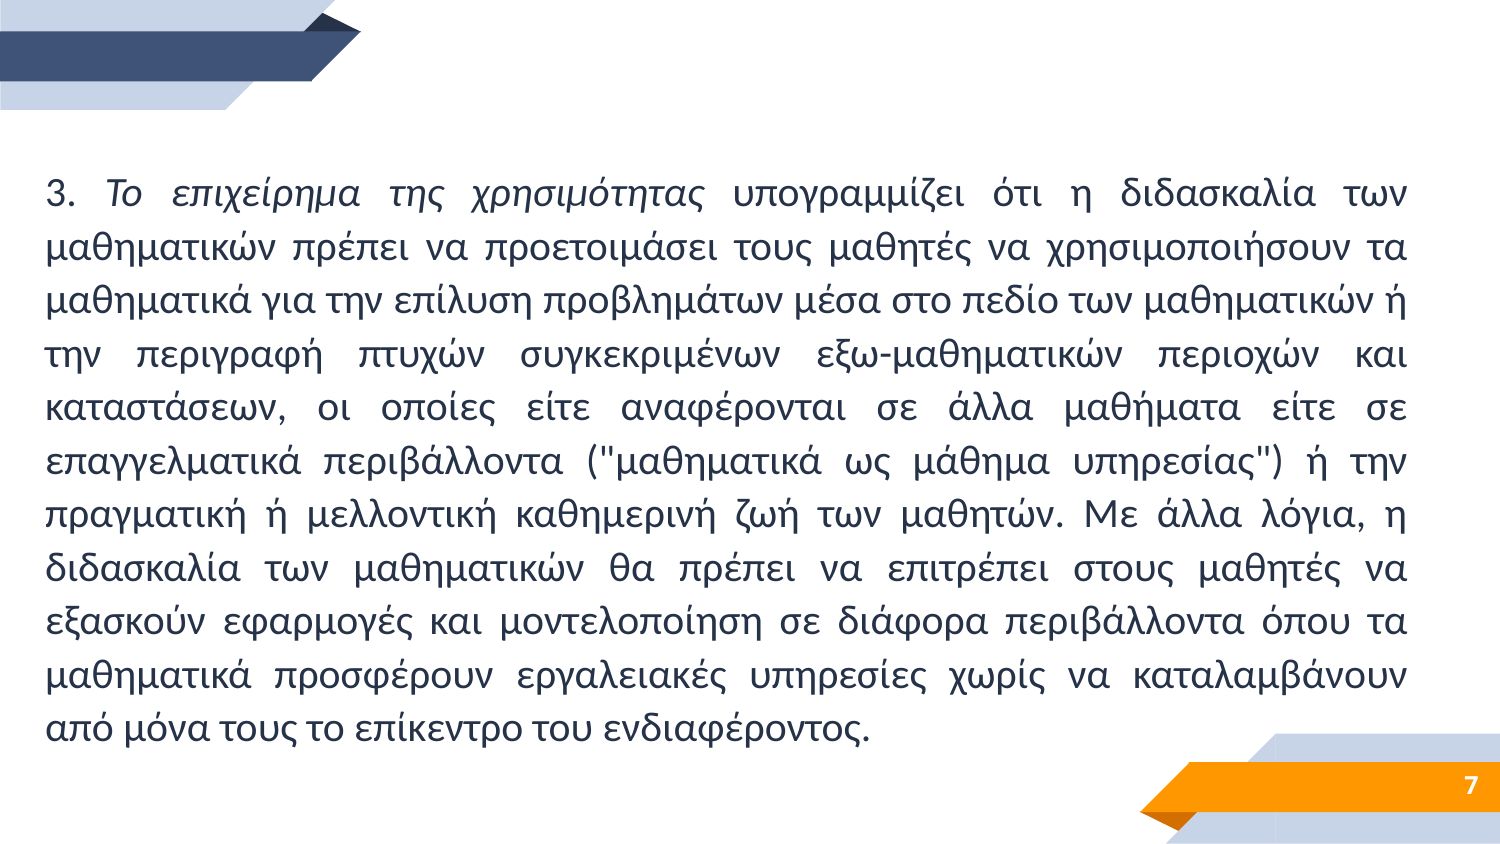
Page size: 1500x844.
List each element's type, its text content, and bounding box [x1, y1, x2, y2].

slide_number 7 [1249, 760, 1494, 813]
subtitle 3. Το επιχείρημα της χρησιμότητας υπογραμμίζει ότι η διδασκαλία των μαθηματικών πρέπει να προετοιμάσει τους μαθητές να χρησιμοποιήσουν τα μαθηματικά για την επίλυση προβλημάτων μέσα στο πεδίο των μαθηματικών ή την περιγραφή πτυχών συγκεκριμένων εξω-μαθηματικών περιοχών και καταστάσεων, οι οποίες είτε αναφέρονται σε άλλα μαθήματα είτε σε επαγγελματικά περιβάλλοντα ("μαθηματικά ως μάθημα υπηρεσίας") ή την πραγματική ή μελλοντική καθημερινή ζωή των μαθητών. Με άλλα λόγια, η διδασκαλία των μαθηματικών θα πρέπει να επιτρέπει στους μαθητές να εξασκούν εφαρμογές και μοντελοποίηση σε διάφορα περιβάλλοντα όπου τα μαθηματικά προσφέρουν εργαλειακές υπηρεσίες χωρίς να καταλαμβάνουν από μόνα τους το επίκεντρο του ενδιαφέροντος. [17, 124, 1424, 787]
